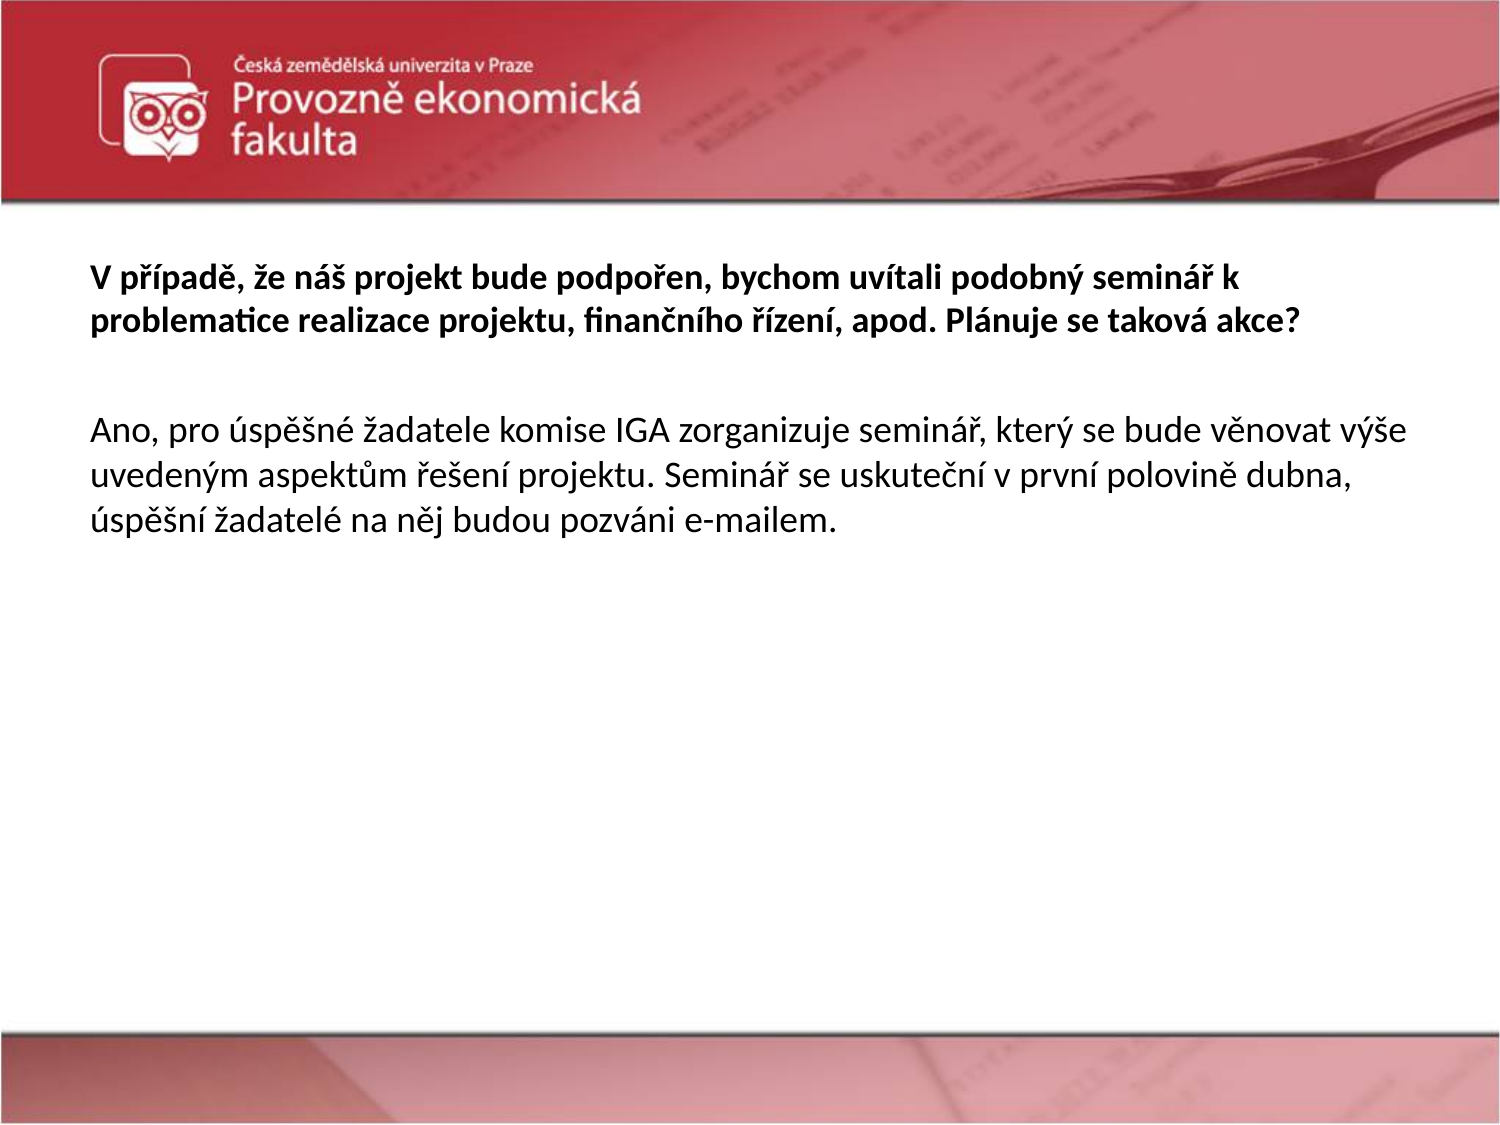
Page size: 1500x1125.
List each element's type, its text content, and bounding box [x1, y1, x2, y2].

picture [0, 0, 1500, 1125]
list Ano, pro úspěšné žadatele komise IGA zorganizuje seminář, který se bude věnovat výše uvedeným aspektům řešení projektu. Seminář se uskuteční v první polovině dubna, úspěšní žadatelé na něj budou pozváni e-mailem. [75, 397, 1425, 1012]
title V případě, že náš projekt bude podpořen, bychom uvítali podobný seminář k problematice realizace projektu, finančního řízení, apod. Plánuje se taková akce? [75, 231, 1425, 362]
